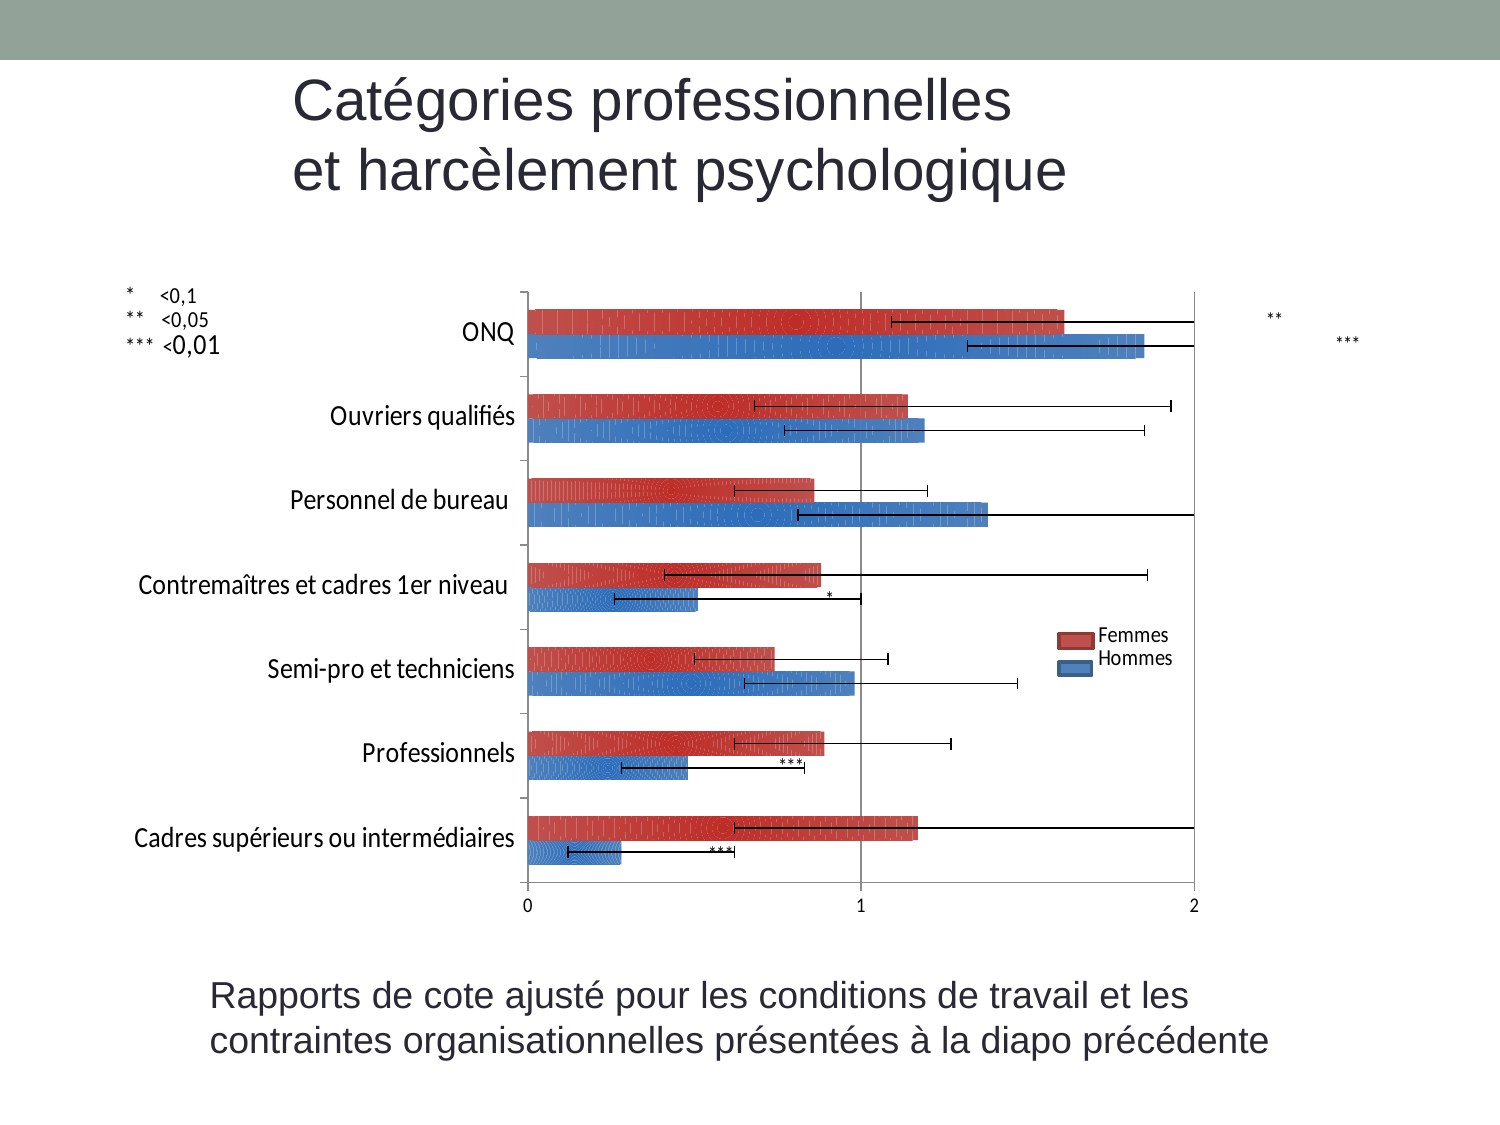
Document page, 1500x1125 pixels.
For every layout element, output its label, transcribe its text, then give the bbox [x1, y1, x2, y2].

text_box Catégories professionnelles et harcèlement psychologique [277, 54, 1466, 210]
text_box Rapports de cote ajusté pour les conditions de travail et les contraintes organisationnelles présentées à la diapo précédente [194, 964, 1294, 1069]
chart [111, 278, 1361, 931]
